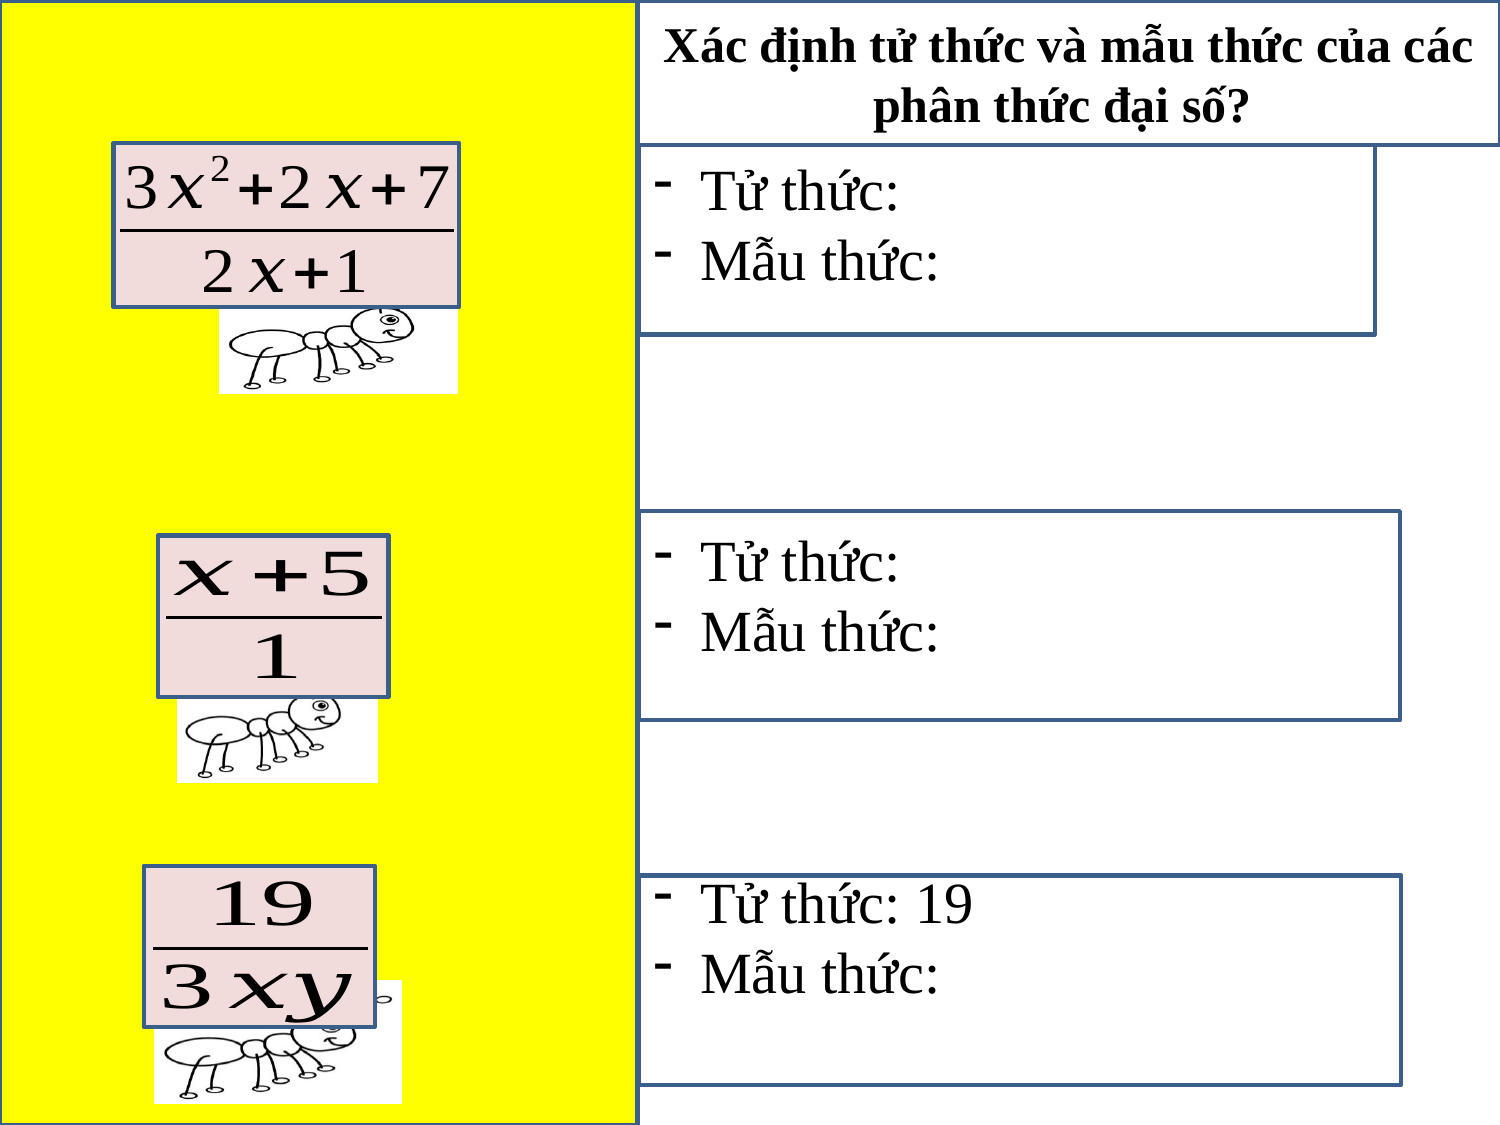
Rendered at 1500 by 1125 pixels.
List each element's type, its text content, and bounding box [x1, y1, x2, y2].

text_box Xác định tử thức và mẫu thức của các phân thức đại số? [635, 0, 1500, 147]
picture [219, 274, 458, 395]
text_box [0, 0, 640, 1125]
picture [153, 979, 402, 1104]
picture [177, 658, 378, 783]
